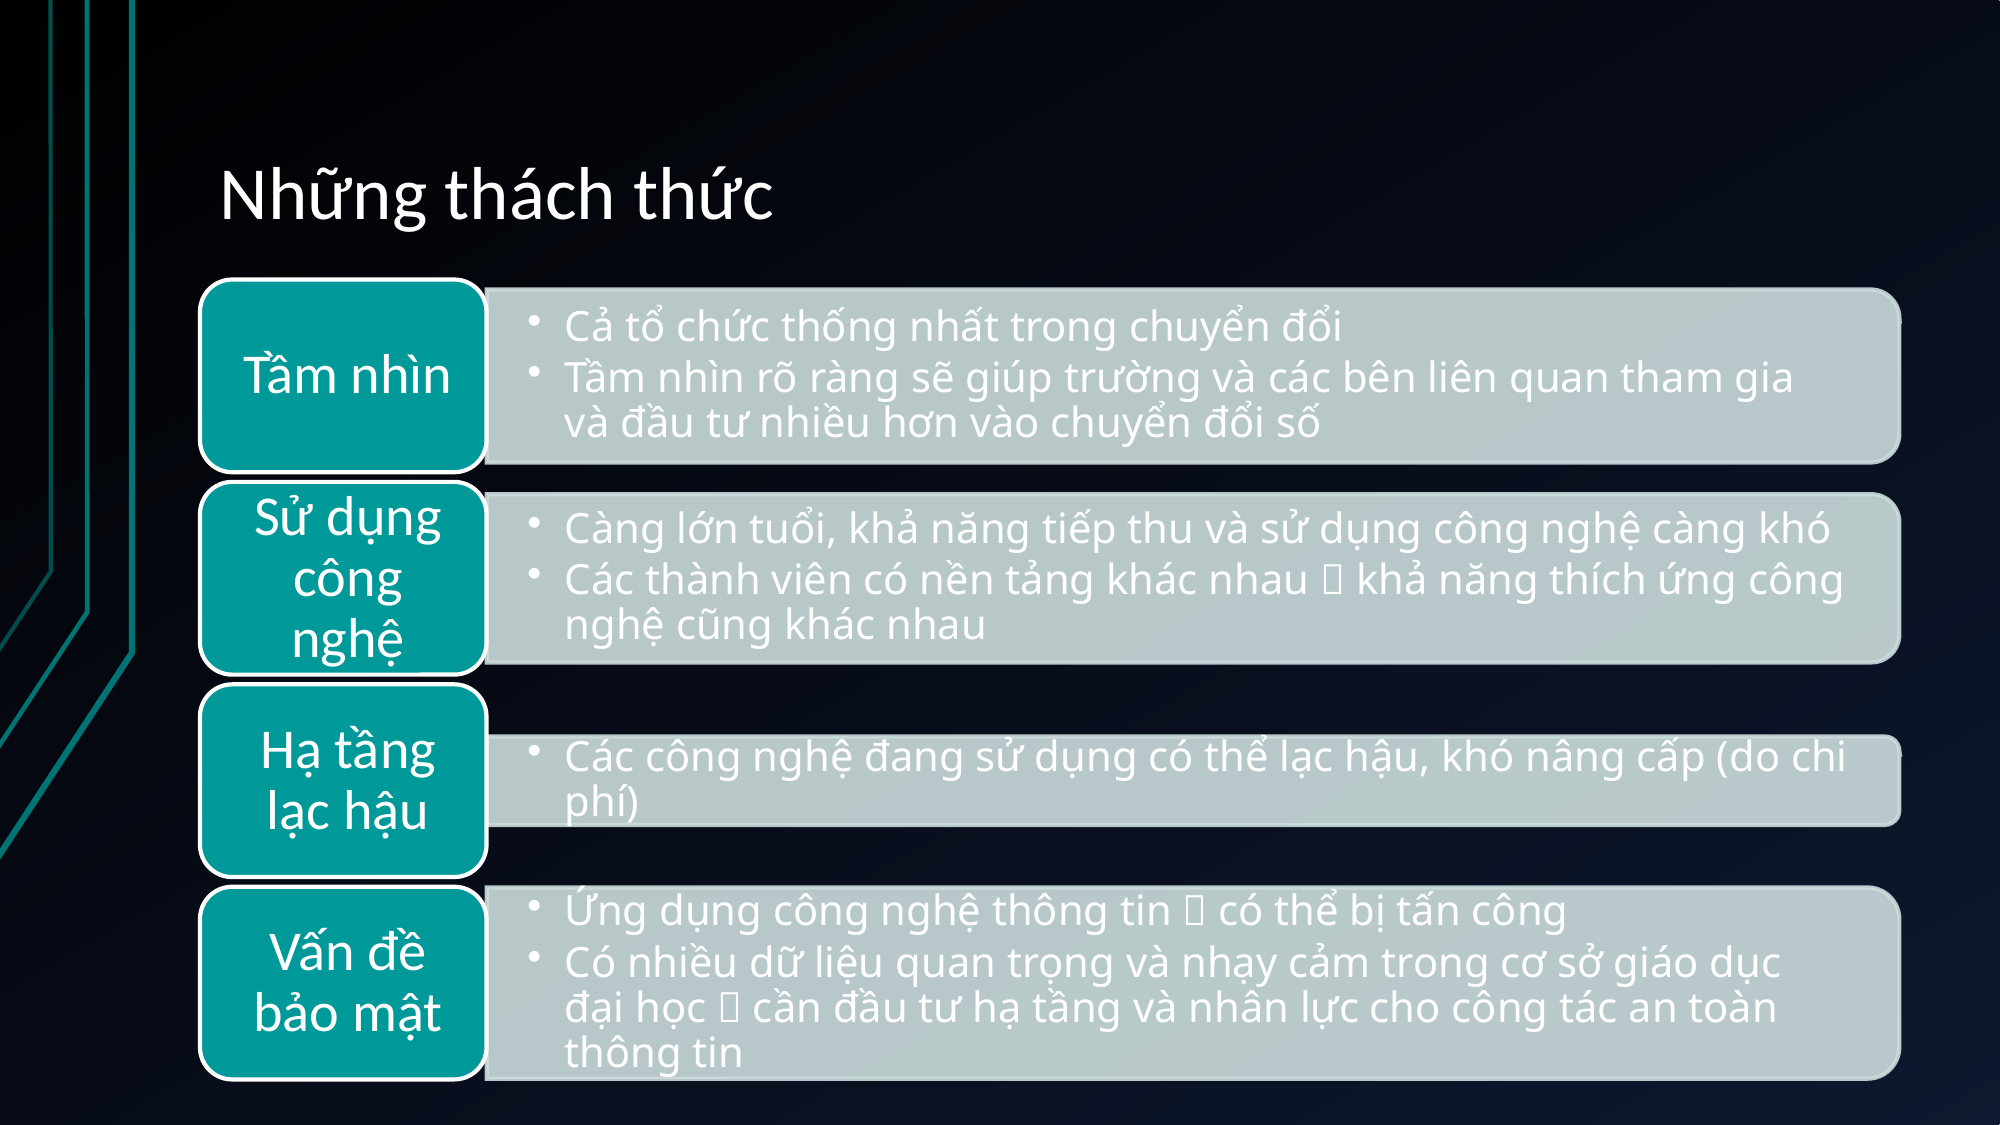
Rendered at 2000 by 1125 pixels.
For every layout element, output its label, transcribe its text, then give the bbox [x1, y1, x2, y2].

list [199, 278, 1900, 1081]
title Những thách thức [199, 45, 1900, 246]
